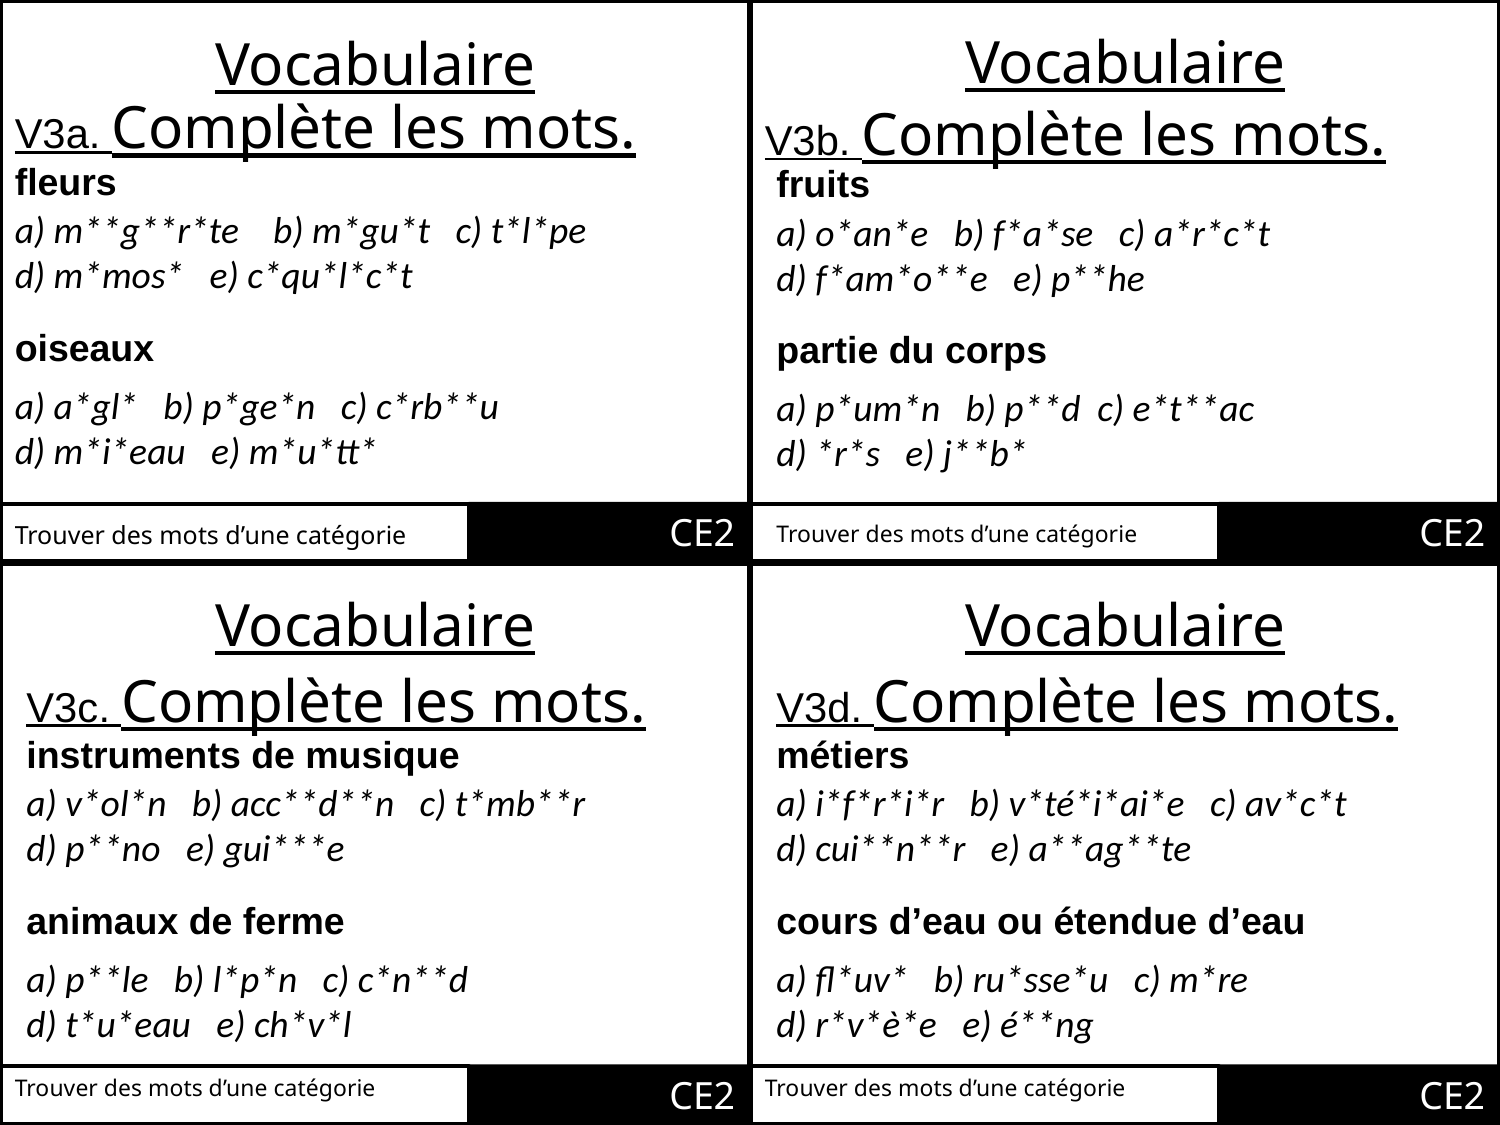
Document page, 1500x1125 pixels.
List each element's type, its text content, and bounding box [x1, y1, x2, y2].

text_box V3d. Complète les mots. [761, 656, 1500, 741]
text_box V3b. Complète les mots. [749, 89, 1489, 175]
text_box partie du corps [761, 318, 1161, 376]
text_box Vocabulaire [0, 19, 749, 105]
text_box [0, 0, 748, 19]
text_box [748, 0, 1500, 19]
text_box métiers [761, 723, 950, 783]
text_box animaux de ferme [11, 889, 457, 947]
text_box a) a*gl* b) p*ge*n c) c*rb**u d) m*i*eau e) m*u*tt* [0, 374, 657, 480]
text_box cours d’eau ou étendue d’eau [761, 889, 1430, 949]
text_box [751, 502, 1221, 564]
text_box oiseaux [0, 316, 223, 374]
text_box fleurs [0, 150, 188, 211]
text_box a) m**g**r*te b) m*gu*t c) t*l*pe d) m*mos* e) c*qu*l*c*t [0, 199, 657, 304]
text_box instruments de musique [11, 723, 575, 783]
text_box Vocabulaire [750, 580, 1500, 665]
text_box Vocabulaire [749, 17, 1500, 103]
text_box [0, 1064, 747, 1125]
text_box [748, 665, 1500, 1063]
text_box V3c. Complète les mots. [11, 656, 750, 741]
text_box a) p*um*n b) p**d c) e*t**ac d) *r*s e) j**b* [761, 376, 1418, 482]
text_box [748, 562, 1500, 580]
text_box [0, 501, 751, 563]
text_box [748, 103, 1500, 502]
text_box a) v*ol*n b) acc**d**n c) t*mb**r d) p**no e) gui***e [11, 772, 668, 877]
text_box a) o*an*e b) f*a*se c) a*r*c*t d) f*am*o**e e) p**he [761, 201, 1418, 306]
text_box [0, 571, 748, 580]
text_box [0, 105, 748, 501]
text_box a) i*f*r*i*r b) v*té*i*ai*e c) av*c*t d) cui**n**r e) a**ag**te [761, 772, 1418, 877]
text_box V3a. Complète les mots. [0, 83, 739, 169]
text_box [749, 1064, 1500, 1125]
text_box Vocabulaire [0, 580, 750, 665]
text_box CE2 [1218, 501, 1500, 562]
text_box fruits [761, 152, 950, 213]
text_box a) p**le b) l*p*n c) c*n**d d) t*u*eau e) ch*v*l [11, 947, 668, 1053]
text_box [0, 665, 748, 1063]
text_box a) fl*uv* b) ru*sse*u c) m*re d) r*v*è*e e) é**ng [761, 947, 1418, 1053]
